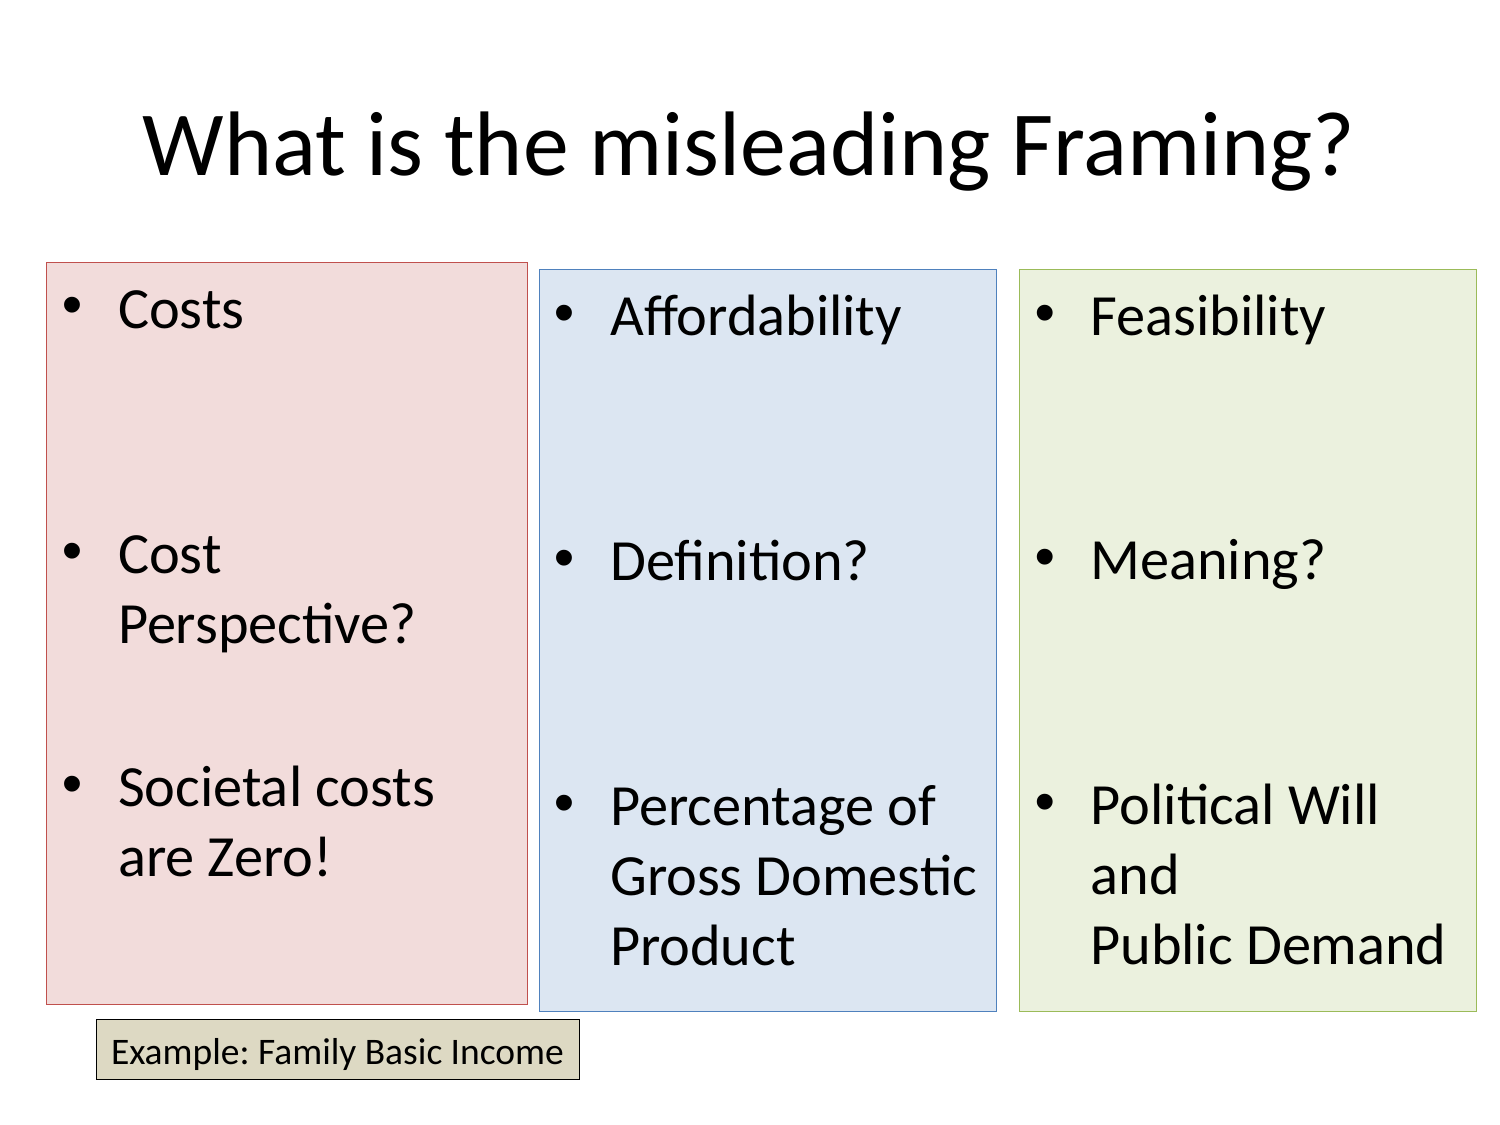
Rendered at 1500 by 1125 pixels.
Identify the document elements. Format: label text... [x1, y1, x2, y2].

list Costs Cost Perspective? Societal costs are Zero! [46, 262, 528, 1005]
text_box Example: Family Basic Income [96, 1019, 580, 1080]
list Affordability Definition? Percentage of Gross Domestic Product [539, 269, 997, 1012]
text_box Feasibility Meaning? Political Will and Public Demand [1019, 269, 1477, 1012]
title What is the misleading Framing? [75, 45, 1425, 233]
